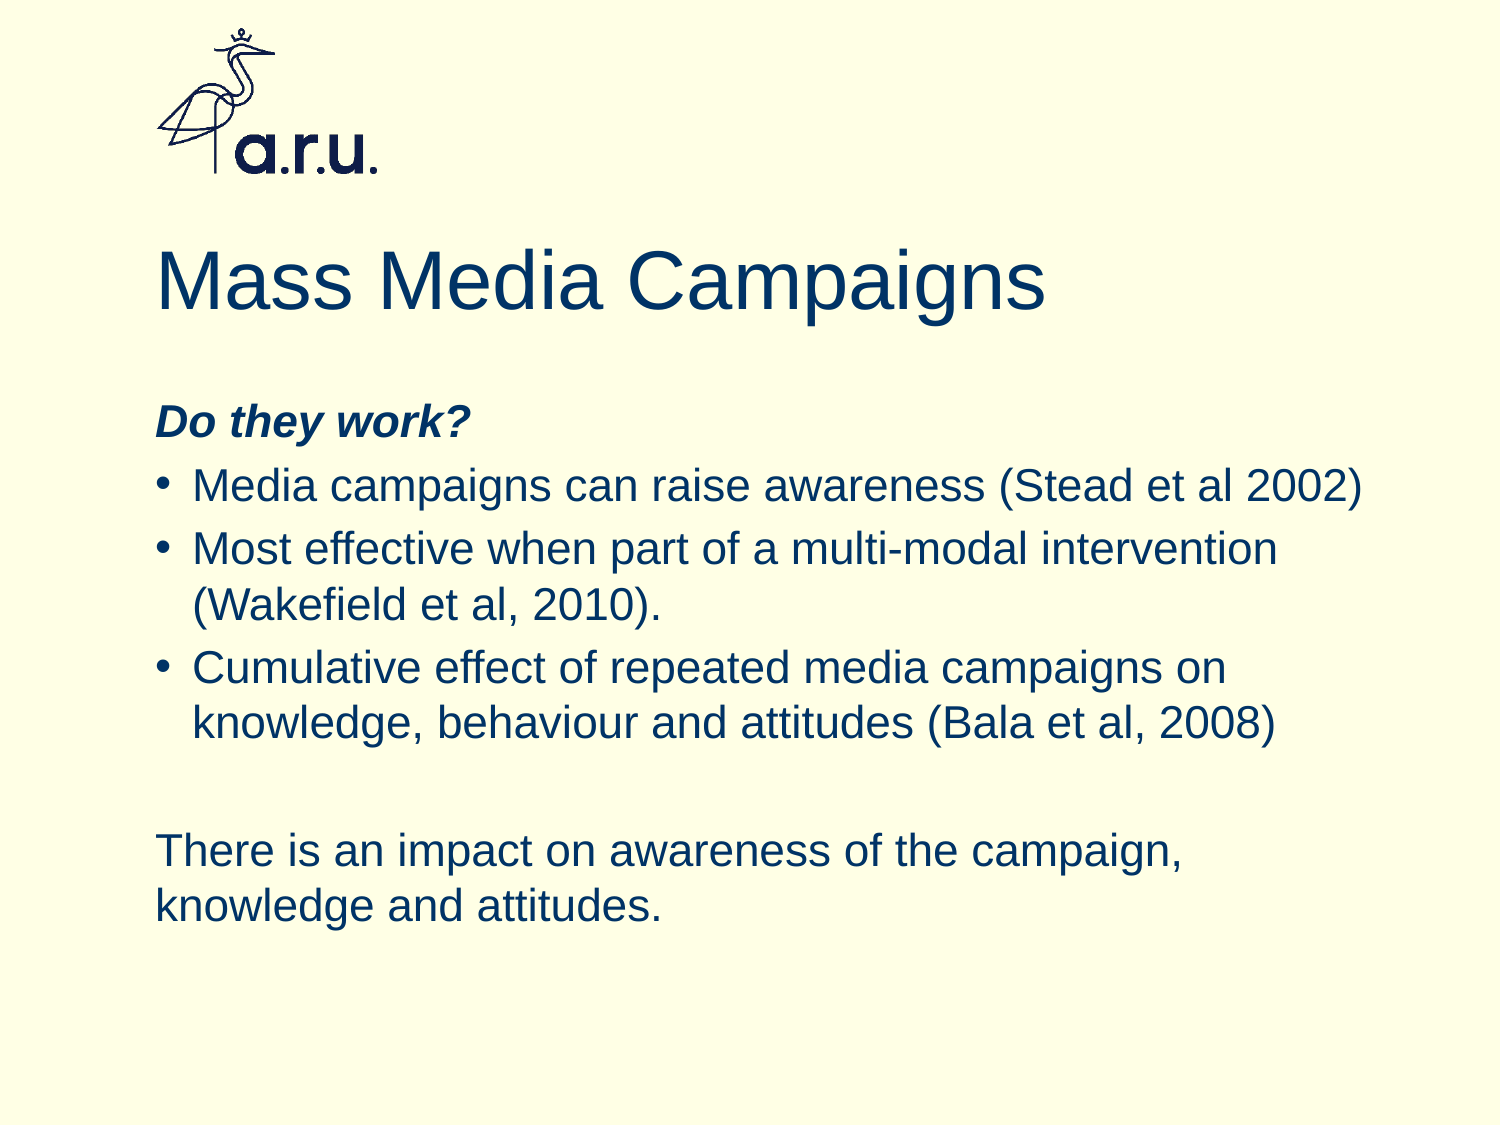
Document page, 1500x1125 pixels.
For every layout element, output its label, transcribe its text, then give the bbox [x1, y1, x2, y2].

title Mass Media Campaigns [140, 203, 1397, 362]
picture [156, 28, 377, 174]
list Do they work? Media campaigns can raise awareness (Stead et al 2002) Most effective when part of a multi-modal intervention (Wakefield et al, 2010). Cumulative effect of repeated media campaigns on knowledge, behaviour and attitudes (Bala et al, 2008) There is an impact on awareness of the campaign, knowledge and attitudes. [140, 383, 1397, 984]
